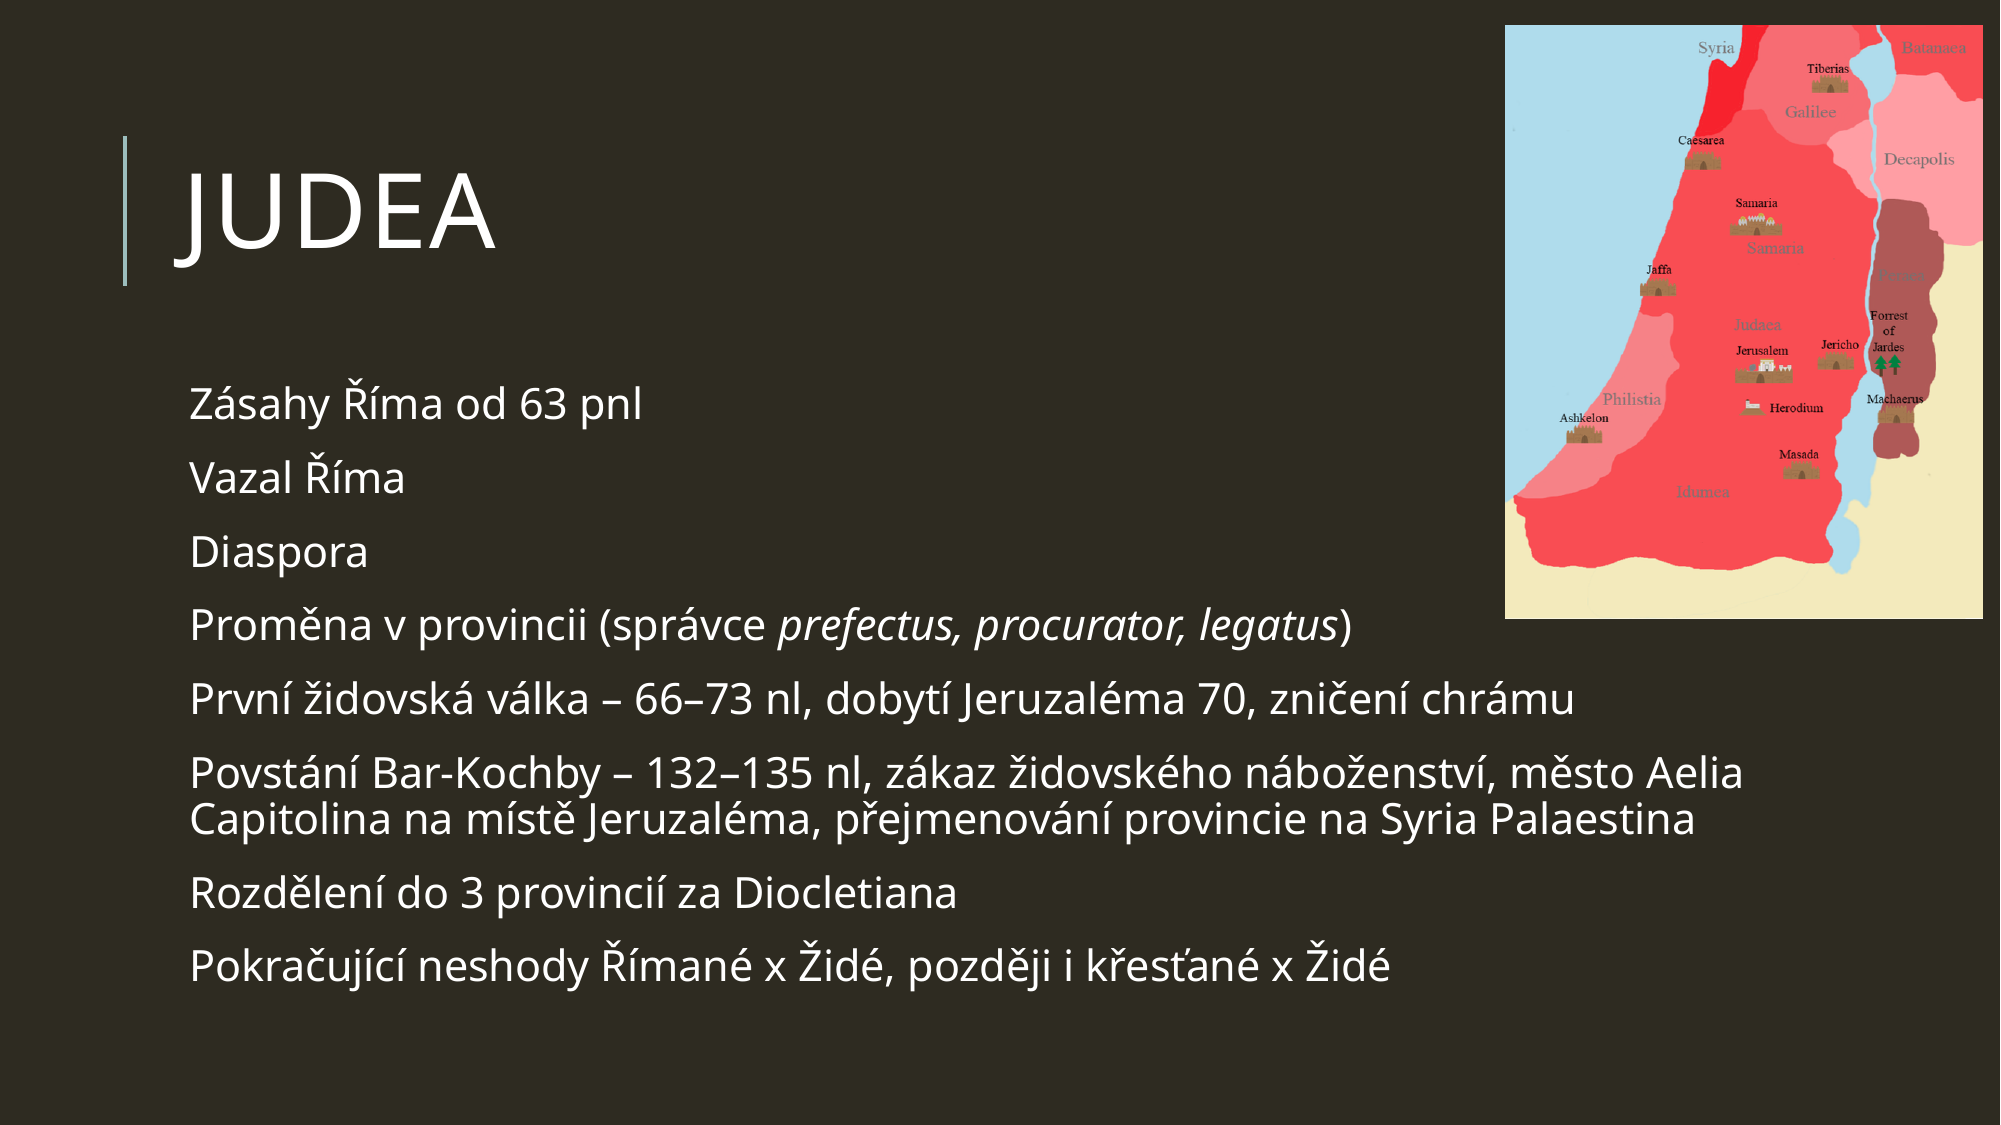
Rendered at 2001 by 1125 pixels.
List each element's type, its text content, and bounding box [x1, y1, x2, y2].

list Zásahy Říma od 63 pnl Vazal Říma Diaspora Proměna v provincii (správce prefectus, procurator, legatus) První židovská válka – 66–73 nl, dobytí Jeruzaléma 70, zničení chrámu Povstání Bar-Kochby – 132–135 nl, zákaz židovského náboženství, město Aelia Capitolina na místě Jeruzaléma, přejmenování provincie na Syria Palaestina Rozdělení do 3 provincií za Diocletiana Pokračující neshody Římané x Židé, později i křesťané x Židé [168, 375, 1763, 1035]
title Judea [168, 96, 1498, 342]
picture [1505, 24, 1983, 619]
